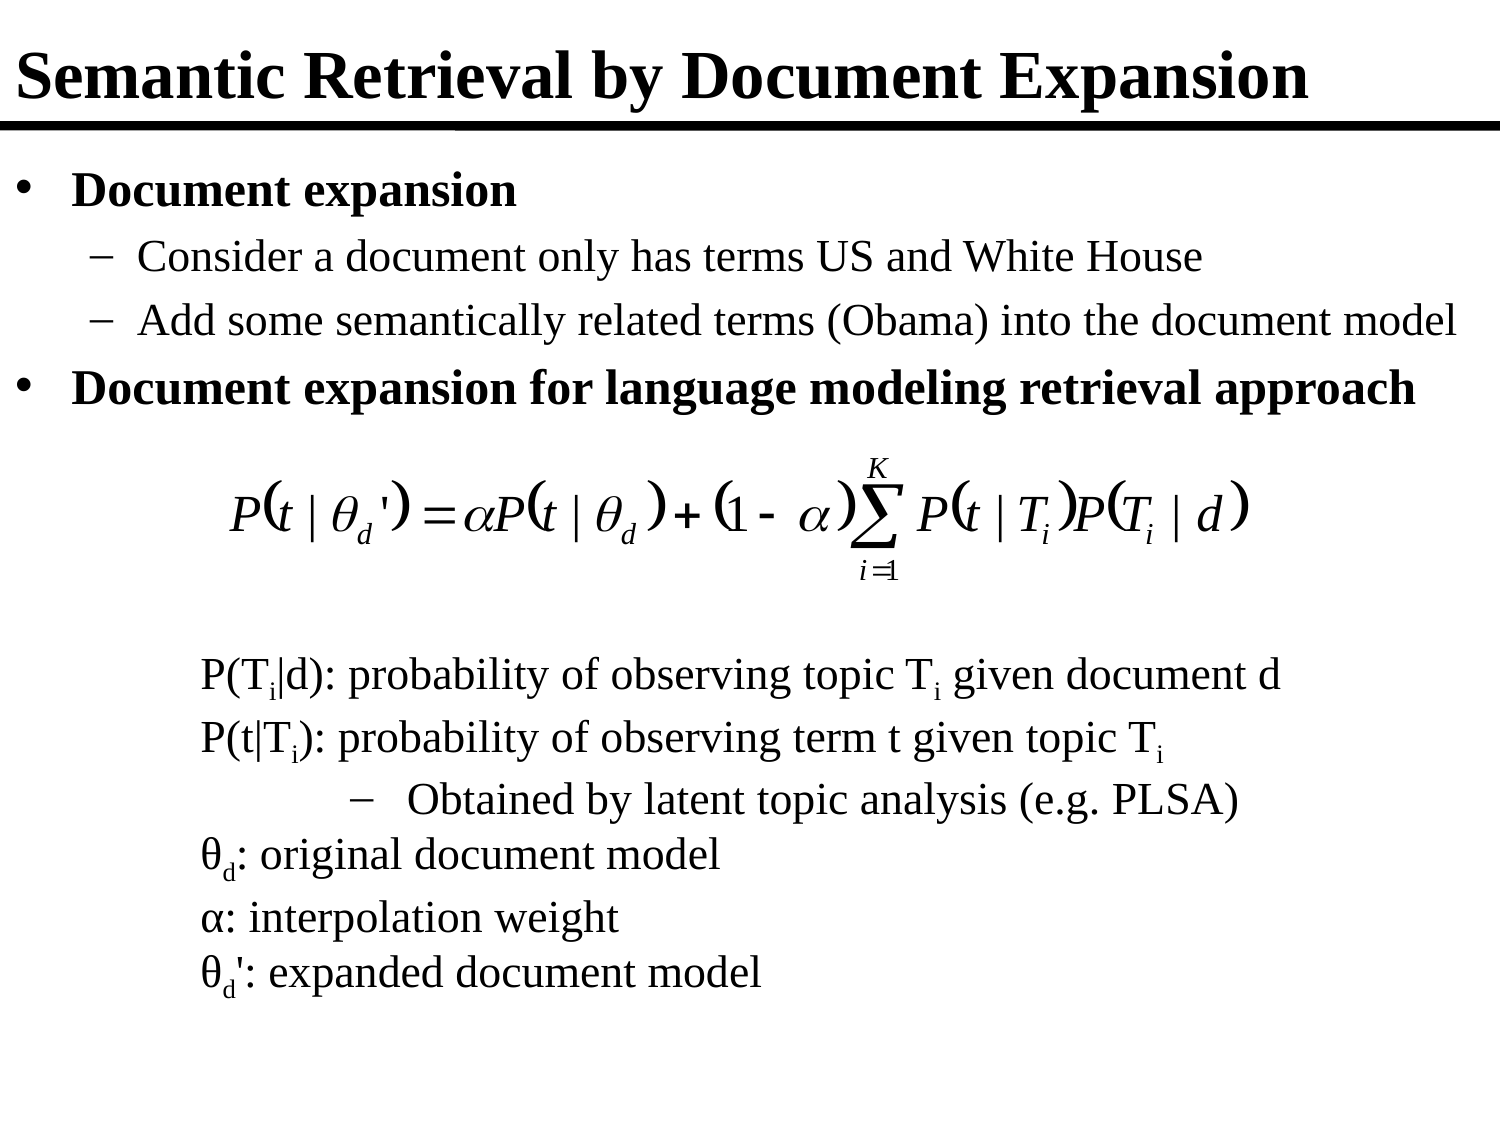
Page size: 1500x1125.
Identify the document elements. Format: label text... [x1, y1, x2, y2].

title Semantic Retrieval by Document Expansion [0, 12, 1499, 125]
list Document expansion Consider a document only has terms US and White House Add some semantically related terms (Obama) into the document model Document expansion for language modeling retrieval approach [0, 148, 1500, 802]
title Semantic Retrieval by Document Expansion [0, 126, 1499, 131]
text_box P(Ti|d): probability of observing topic Ti given document d P(t|Ti): probability of observing term t given topic Ti Obtained by latent topic analysis (e.g. PLSA) θd: original document model α: interpolation weight θd': expanded document model [185, 636, 1400, 1012]
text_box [219, 443, 1252, 593]
